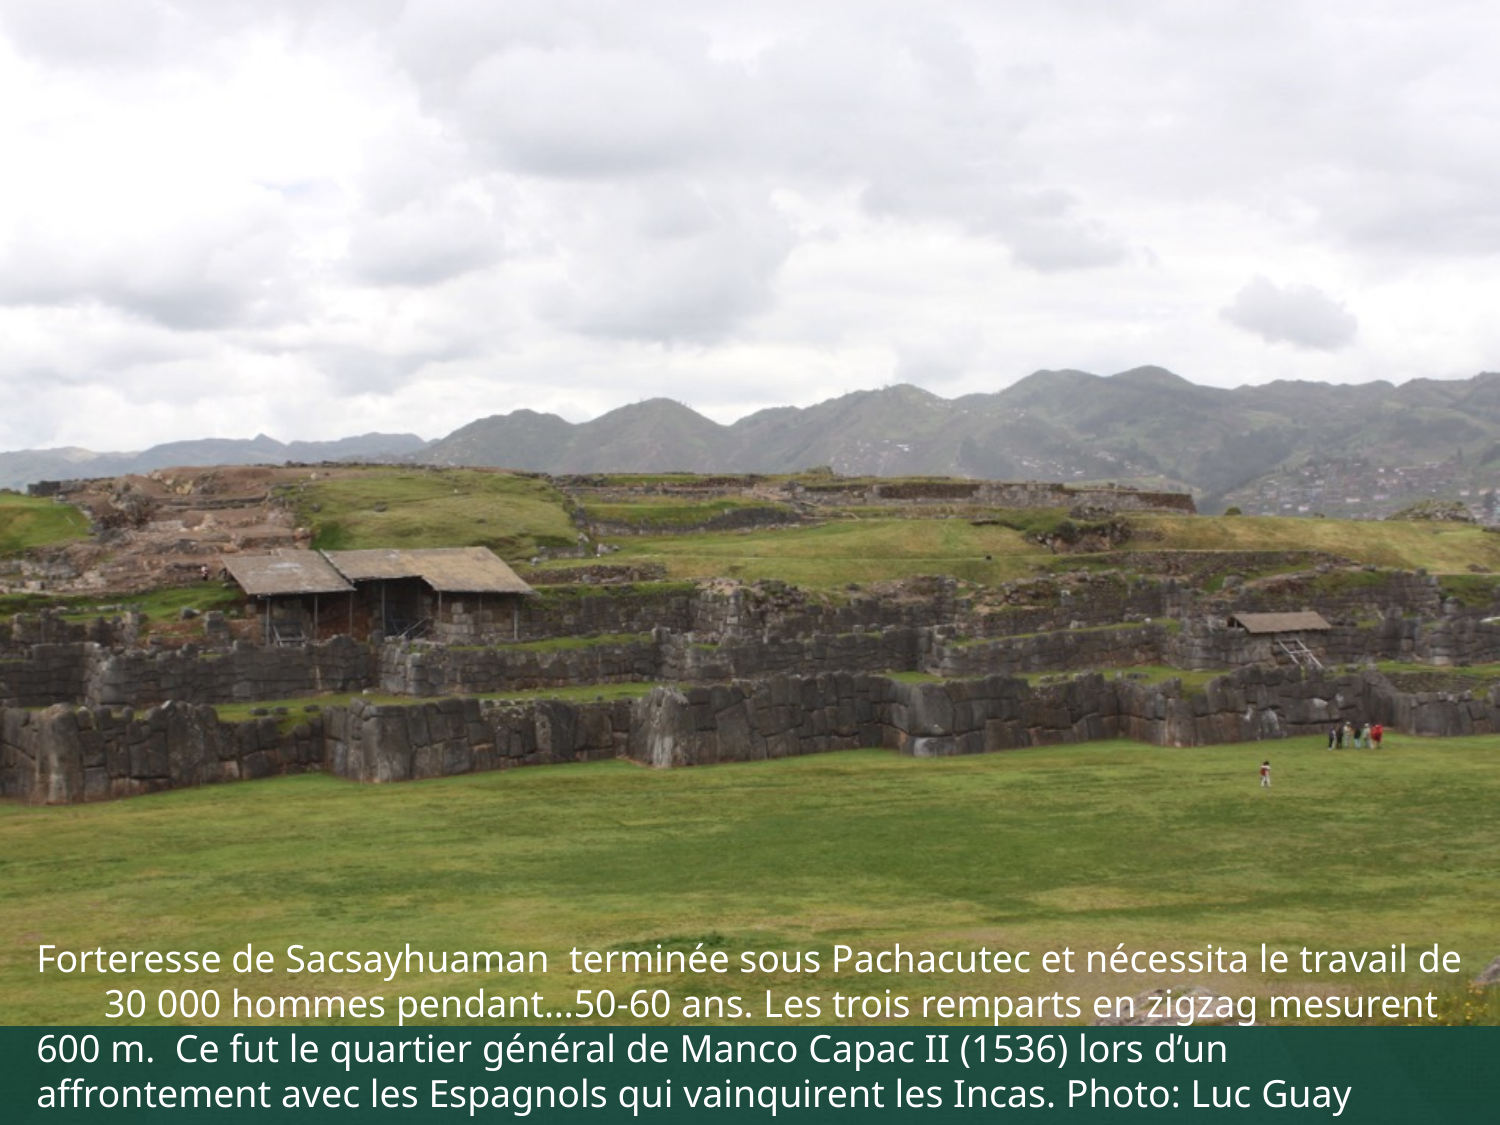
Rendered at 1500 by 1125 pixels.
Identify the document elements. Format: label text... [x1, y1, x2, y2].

text_box Forteresse de Sacsayhuaman terminée sous Pachacutec et nécessita le travail de 30 000 hommes pendant…50-60 ans. Les trois remparts en zigzag mesurent 600 m. Ce fut le quartier général de Manco Capac II (1536) lors d’un affrontement avec les Espagnols qui vainquirent les Incas. Photo: Luc Guay [21, 1086, 1484, 1122]
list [0, 0, 1500, 1027]
picture [0, 1027, 1500, 1125]
